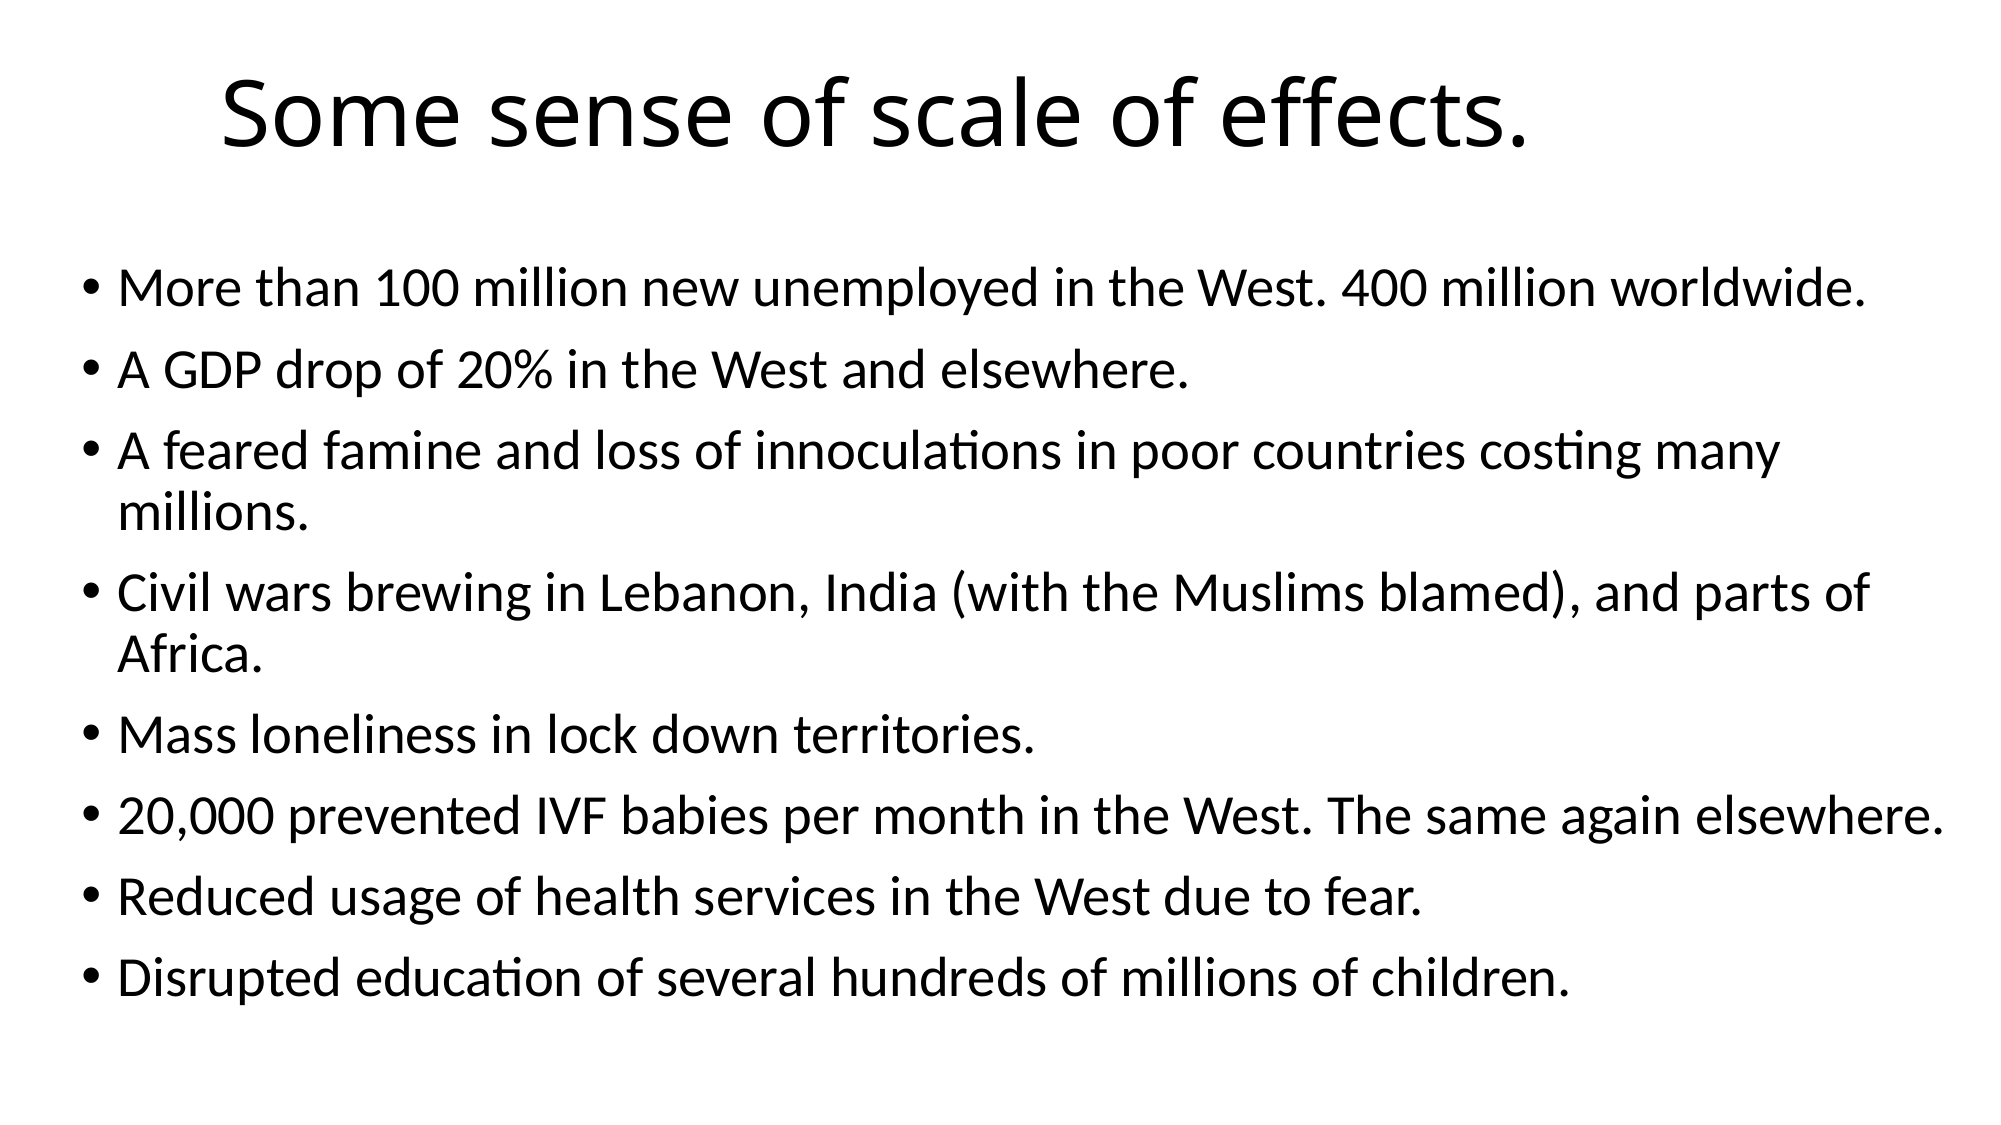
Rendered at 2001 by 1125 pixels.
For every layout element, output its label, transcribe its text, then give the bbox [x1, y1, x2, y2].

title Some sense of scale of effects. [205, 8, 1931, 226]
list More than 100 million new unemployed in the West. 400 million worldwide. A GDP drop of 20% in the West and elsewhere. A feared famine and loss of innoculations in poor countries costing many millions. Civil wars brewing in Lebanon, India (with the Muslims blamed), and parts of Africa. Mass loneliness in lock down territories. 20,000 prevented IVF babies per month in the West. The same again elsewhere. Reduced usage of health services in the West due to fear. Disrupted education of several hundreds of millions of children. [66, 250, 2000, 1057]
